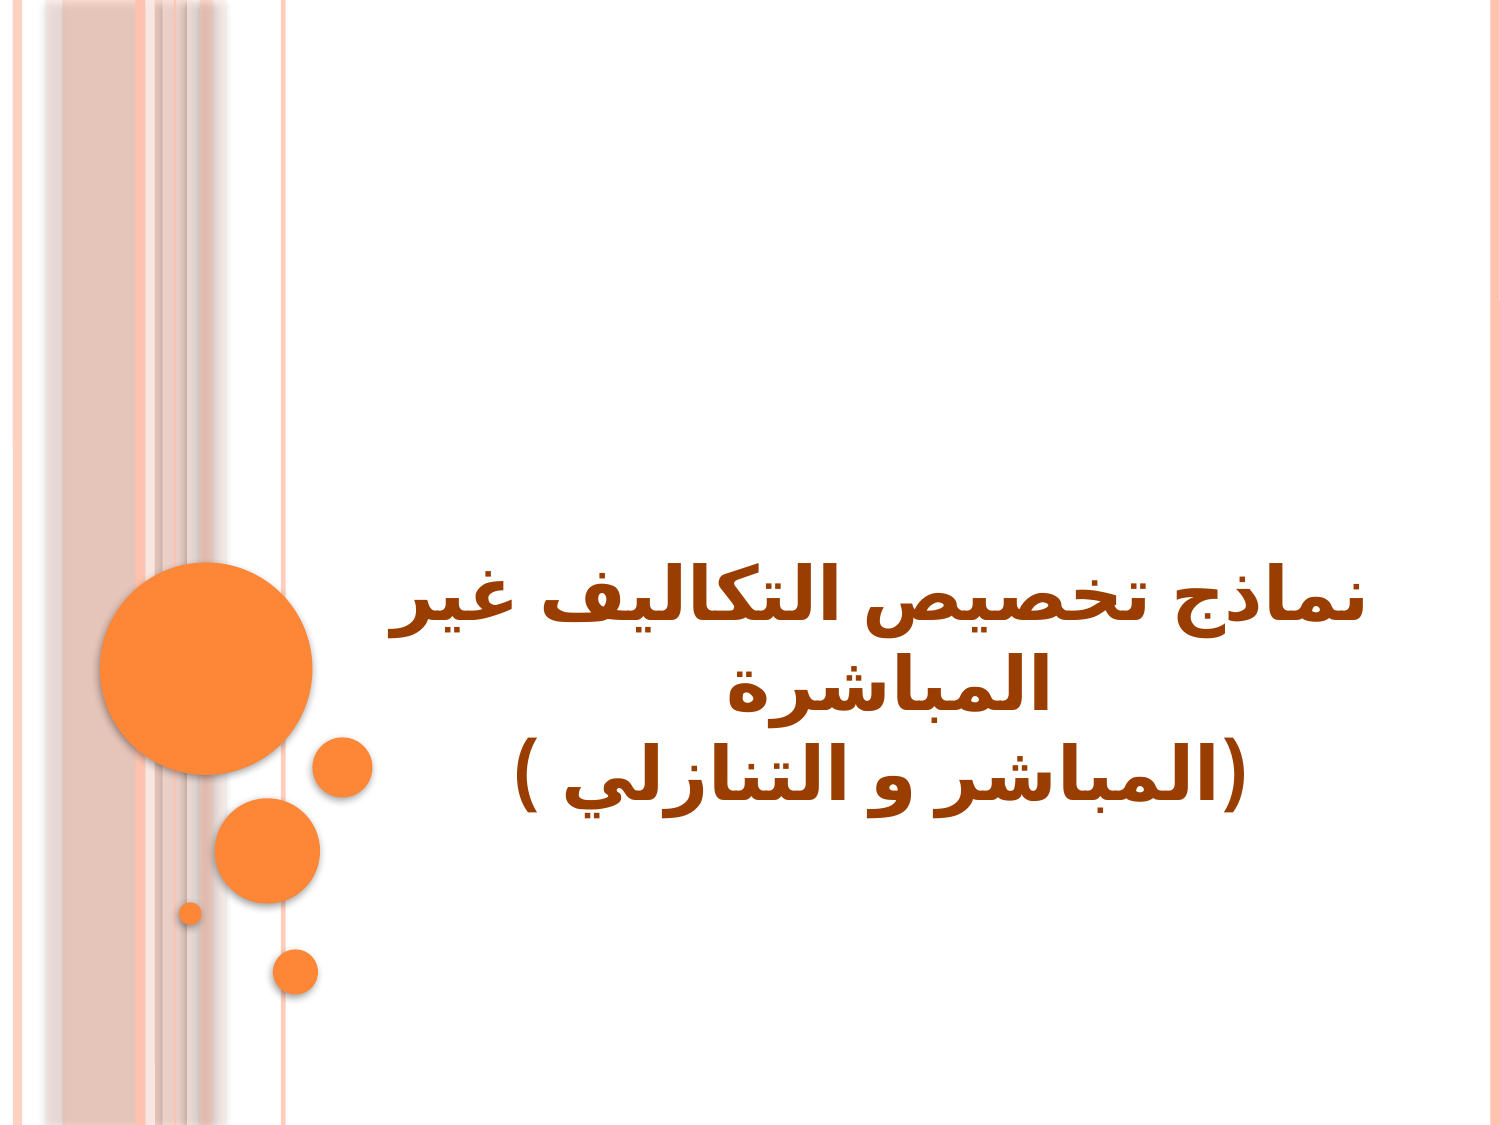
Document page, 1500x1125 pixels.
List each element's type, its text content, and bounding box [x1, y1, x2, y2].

title نماذج تخصيص التكاليف غير المباشرة (المباشر و التنازلي ) [375, 512, 1388, 824]
